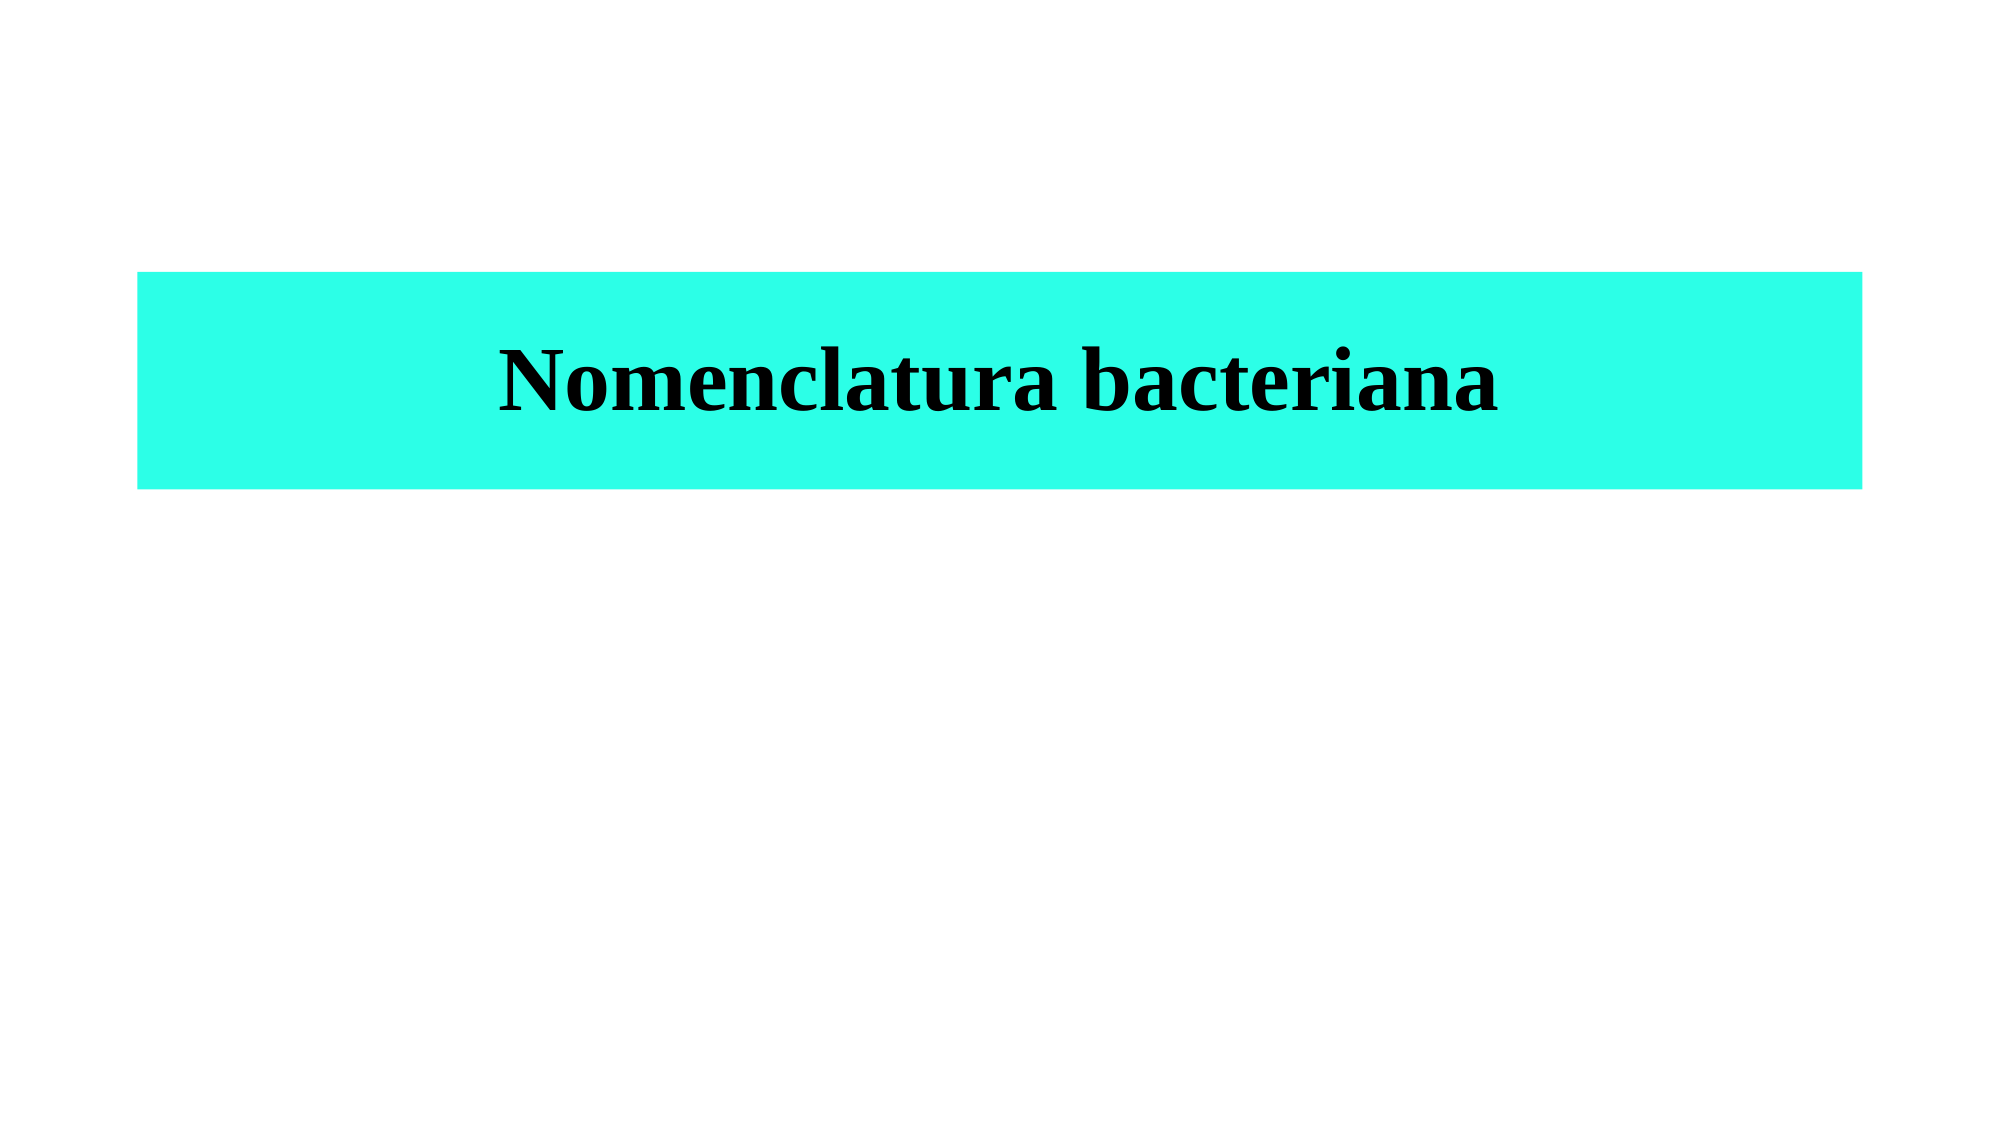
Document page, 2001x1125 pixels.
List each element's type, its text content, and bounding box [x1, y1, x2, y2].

title Nomenclatura bacteriana [137, 271, 1863, 490]
